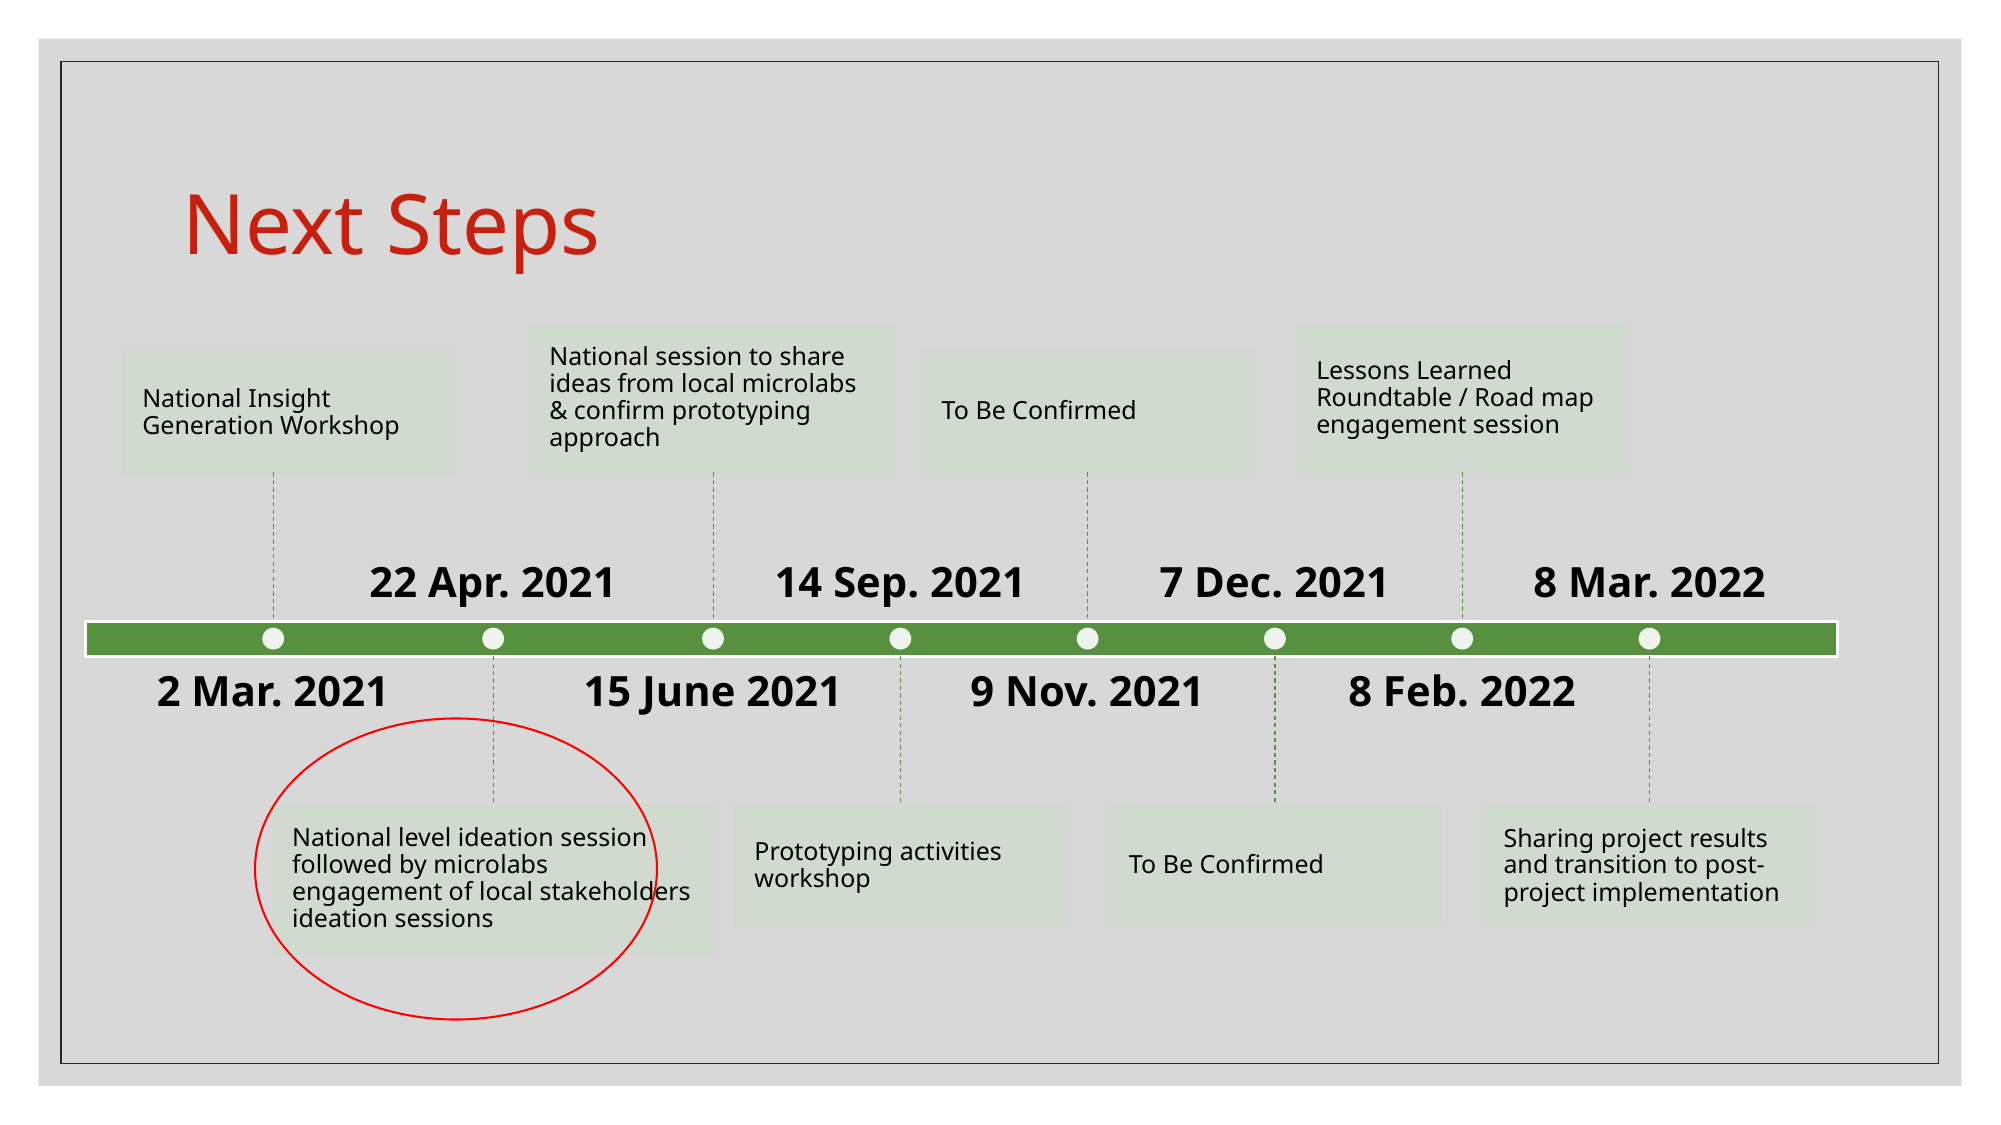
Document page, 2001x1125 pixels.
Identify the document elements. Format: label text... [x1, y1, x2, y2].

title Next Steps [174, 104, 1826, 316]
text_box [85, 321, 1838, 957]
text_box [301, 965, 611, 1020]
